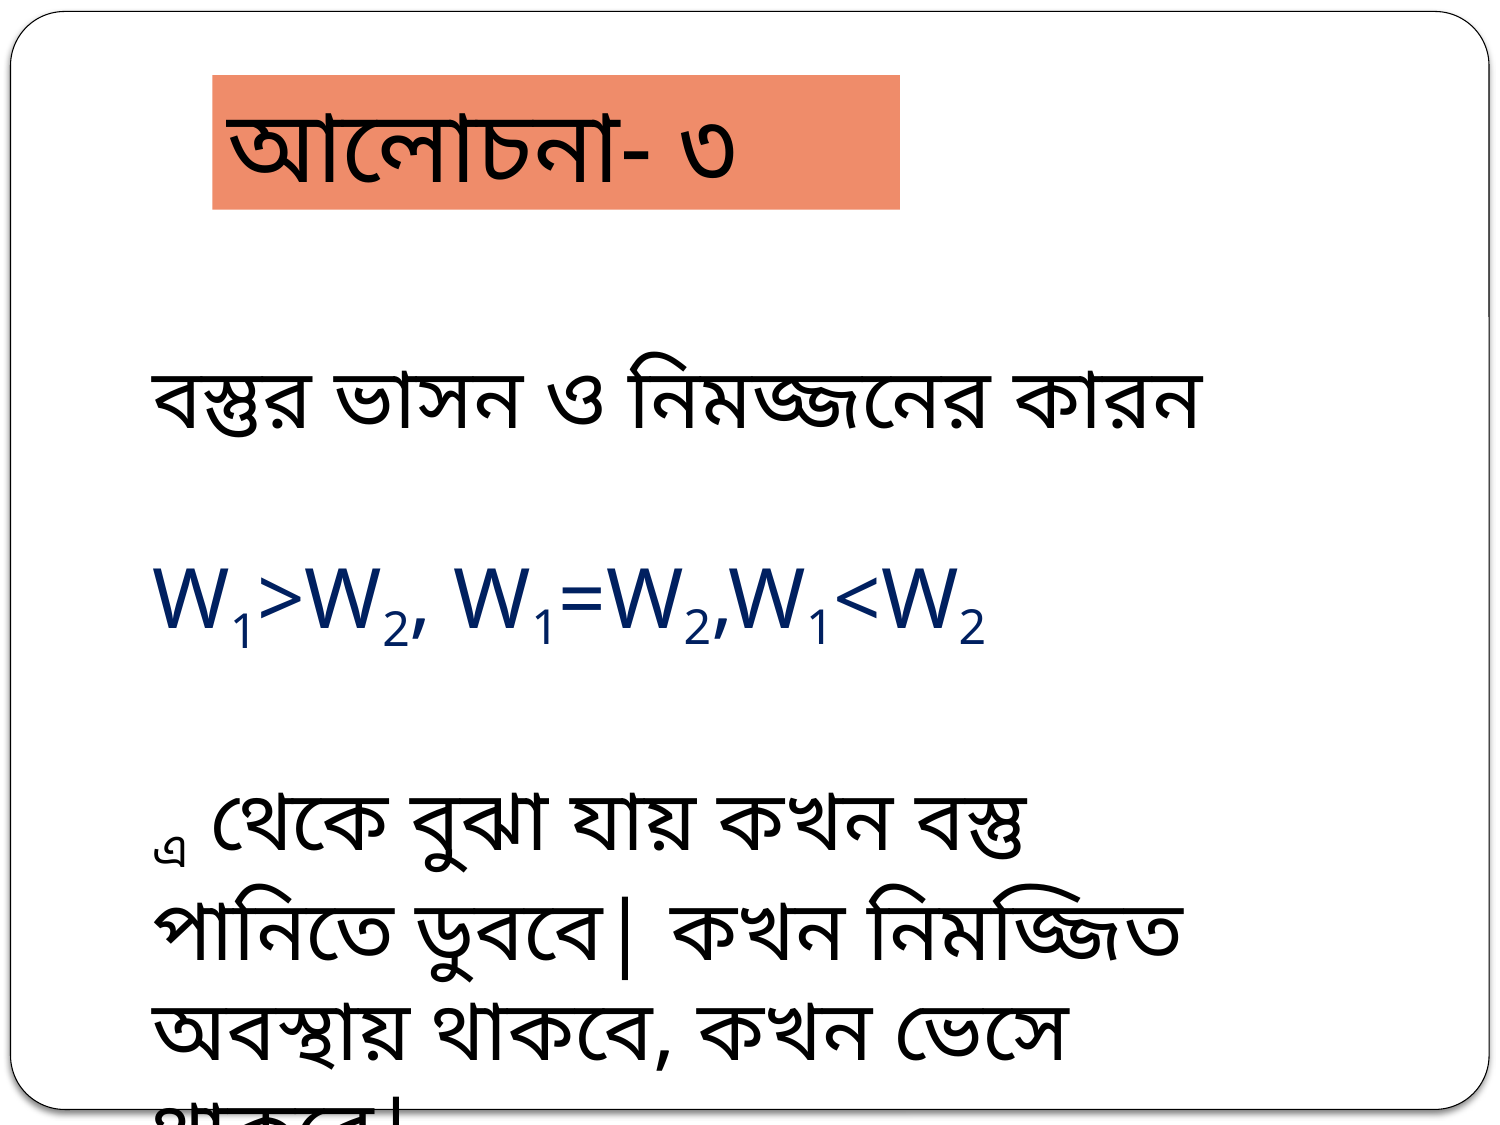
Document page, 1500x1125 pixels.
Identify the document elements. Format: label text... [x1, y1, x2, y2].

text_box আলোচনা- ৩ [212, 75, 900, 210]
text_box বস্তুর ভাসন ও নিমজ্জনের কারন W1>W2, W1=W2,W1<W2 এ থেকে বুঝা যায় কখন বস্তু পানিতে ডুববে| কখন নিমজ্জিত অবস্থায় থাকবে, কখন ভেসে থাকবে| [137, 337, 1225, 1125]
